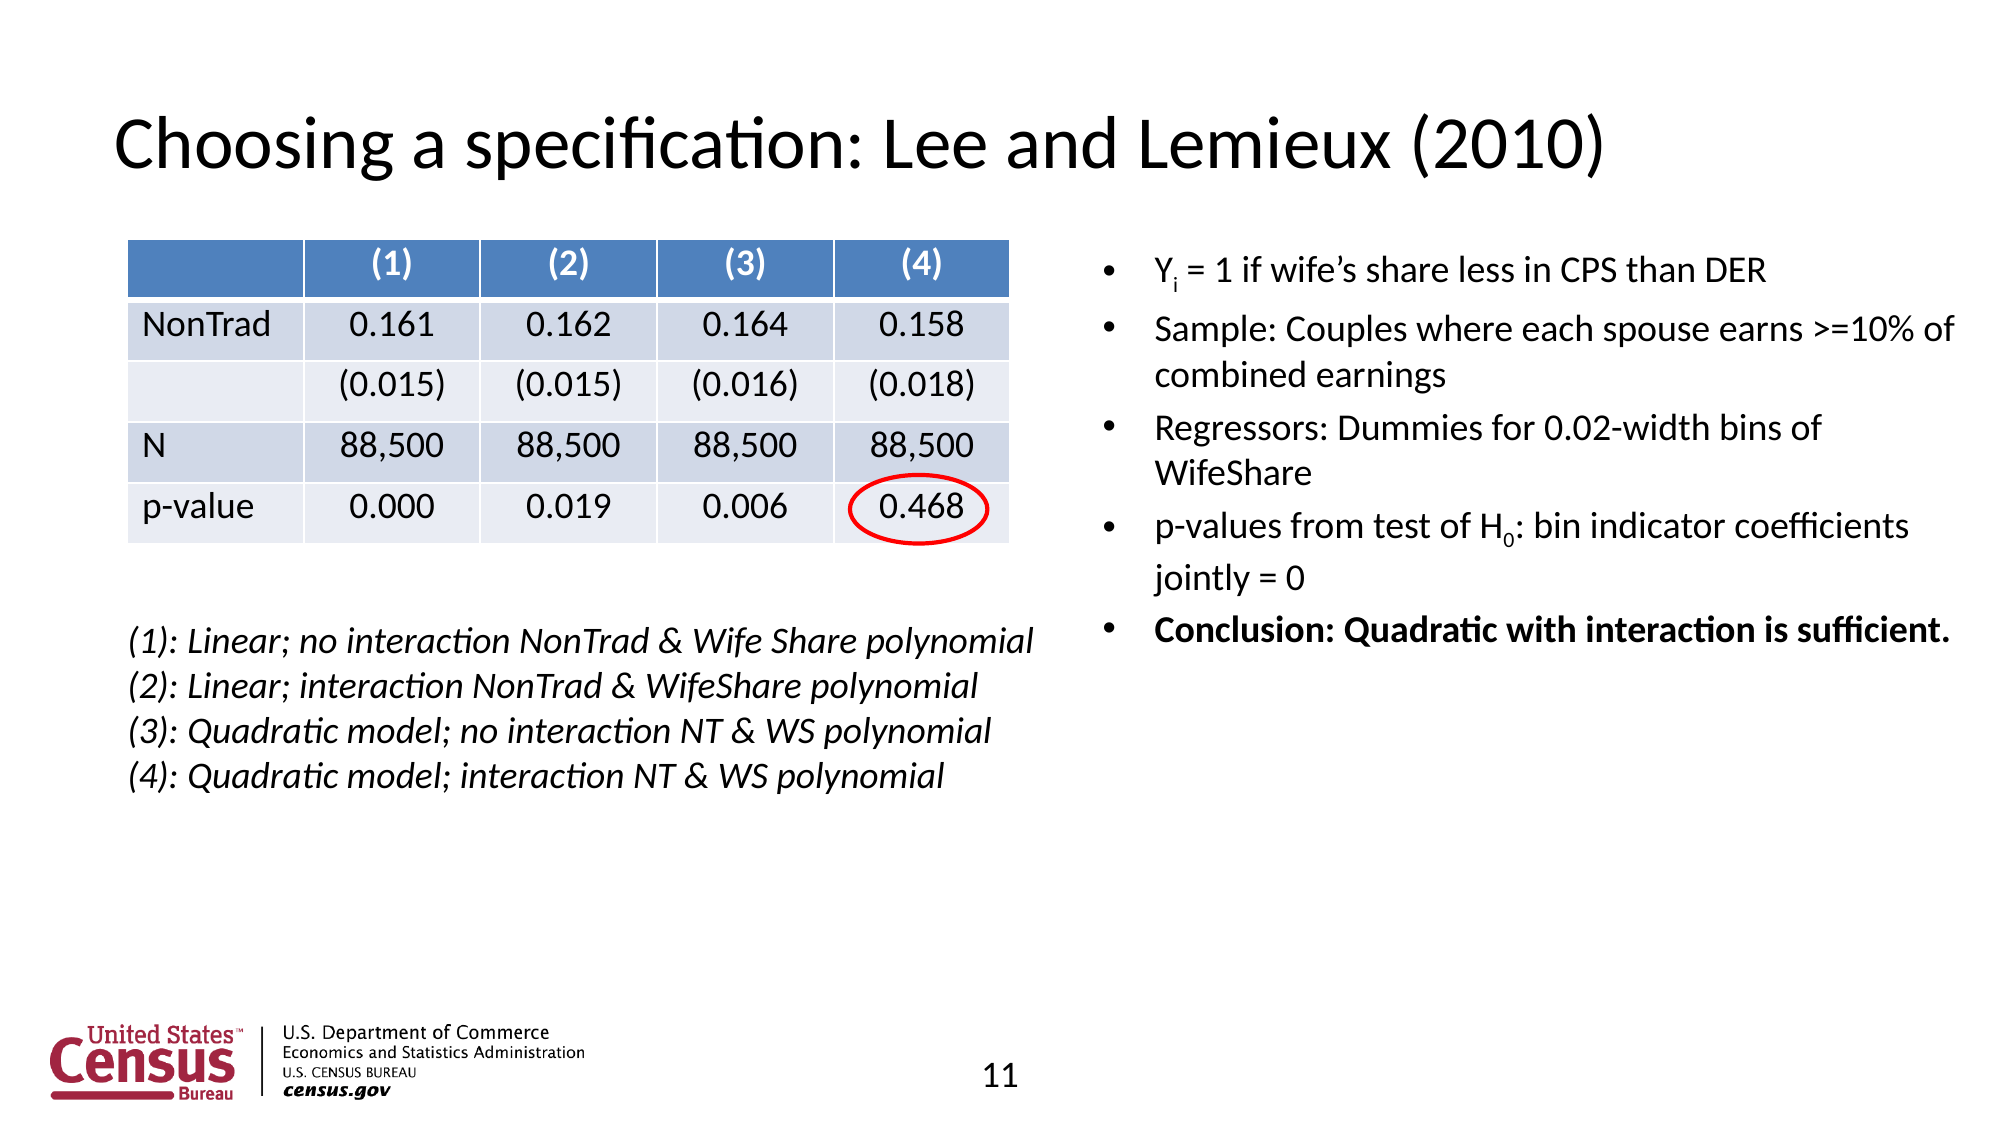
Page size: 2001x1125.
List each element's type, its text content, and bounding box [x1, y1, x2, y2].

table_header [128, 240, 303, 297]
text_box Yi = 1 if wife’s share less in CPS than DER Sample: Couples where each spouse earns >=10% of combined earnings Regressors: Dummies for 0.02-width bins of WifeShare p-values from test of H0: bin indicator coefficients jointly = 0 Conclusion: Quadratic with interaction is sufficient. [1087, 237, 1971, 675]
table_cell [128, 362, 303, 421]
slide_number 11 [766, 1042, 1234, 1103]
table_cell 0.468 [835, 484, 887, 543]
table_cell (0.018) [835, 362, 1009, 421]
table_header (3) [658, 240, 833, 297]
table_header (1) [305, 240, 479, 297]
table_cell 0.162 [481, 303, 656, 360]
table_cell 88,500 [658, 423, 833, 482]
text_box (1): Linear; no interaction NonTrad & Wife Share polynomial (2): Linear; interaction NonTrad & WifeShare polynomial (3): Quadratic model; no interaction NT & WS polynomial (4): Quadratic model; interaction NT & WS polynomial [112, 608, 1138, 804]
table_header (2) [481, 240, 656, 297]
table_cell 0.019 [481, 484, 656, 543]
picture [50, 1024, 584, 1100]
table_cell 88,500 [835, 423, 1009, 482]
table_cell (0.015) [481, 362, 656, 421]
table_cell p-value [128, 484, 303, 543]
table_cell 0.158 [835, 303, 1009, 360]
text_box [847, 472, 990, 546]
table_cell 0.161 [305, 303, 479, 360]
table_cell 0.000 [305, 484, 479, 543]
table_cell (0.016) [658, 362, 833, 421]
table_cell N [128, 423, 303, 482]
table_header (4) [835, 240, 1009, 297]
table_cell 88,500 [305, 423, 479, 482]
title Choosing a specification: Lee and Lemieux (2010) [99, 45, 1900, 233]
table_cell 0.468 [950, 484, 1009, 543]
table_cell 0.164 [658, 303, 833, 360]
table_cell NonTrad [128, 303, 303, 360]
table_cell (0.015) [305, 362, 479, 421]
table_cell 0.006 [658, 484, 833, 543]
table_cell 88,500 [481, 423, 656, 482]
